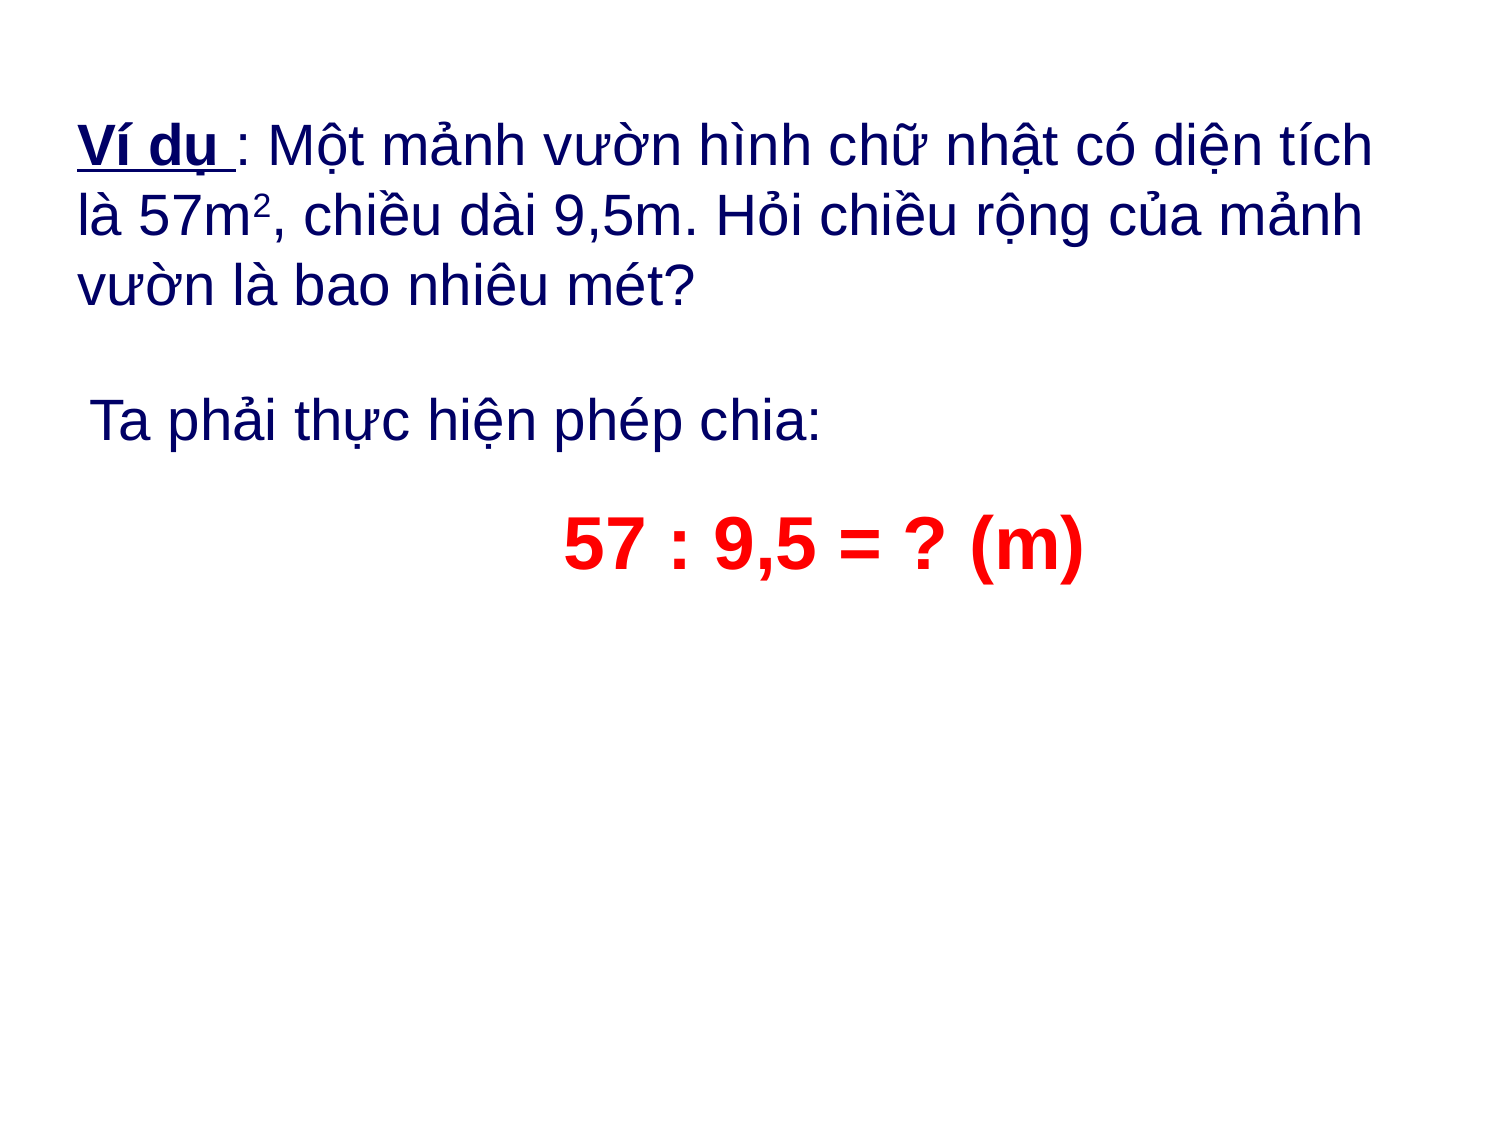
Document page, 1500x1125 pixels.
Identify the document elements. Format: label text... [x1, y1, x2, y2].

text_box Ví dụ : Một mảnh vườn hình chữ nhật có diện tích là 57m2, chiều dài 9,5m. Hỏi chiều rộng của mảnh vườn là bao nhiêu mét? [62, 99, 1400, 325]
text_box 57 : 9,5 = ? (m) [399, 487, 1250, 593]
text_box Ta phải thực hiện phép chia: [74, 375, 900, 460]
